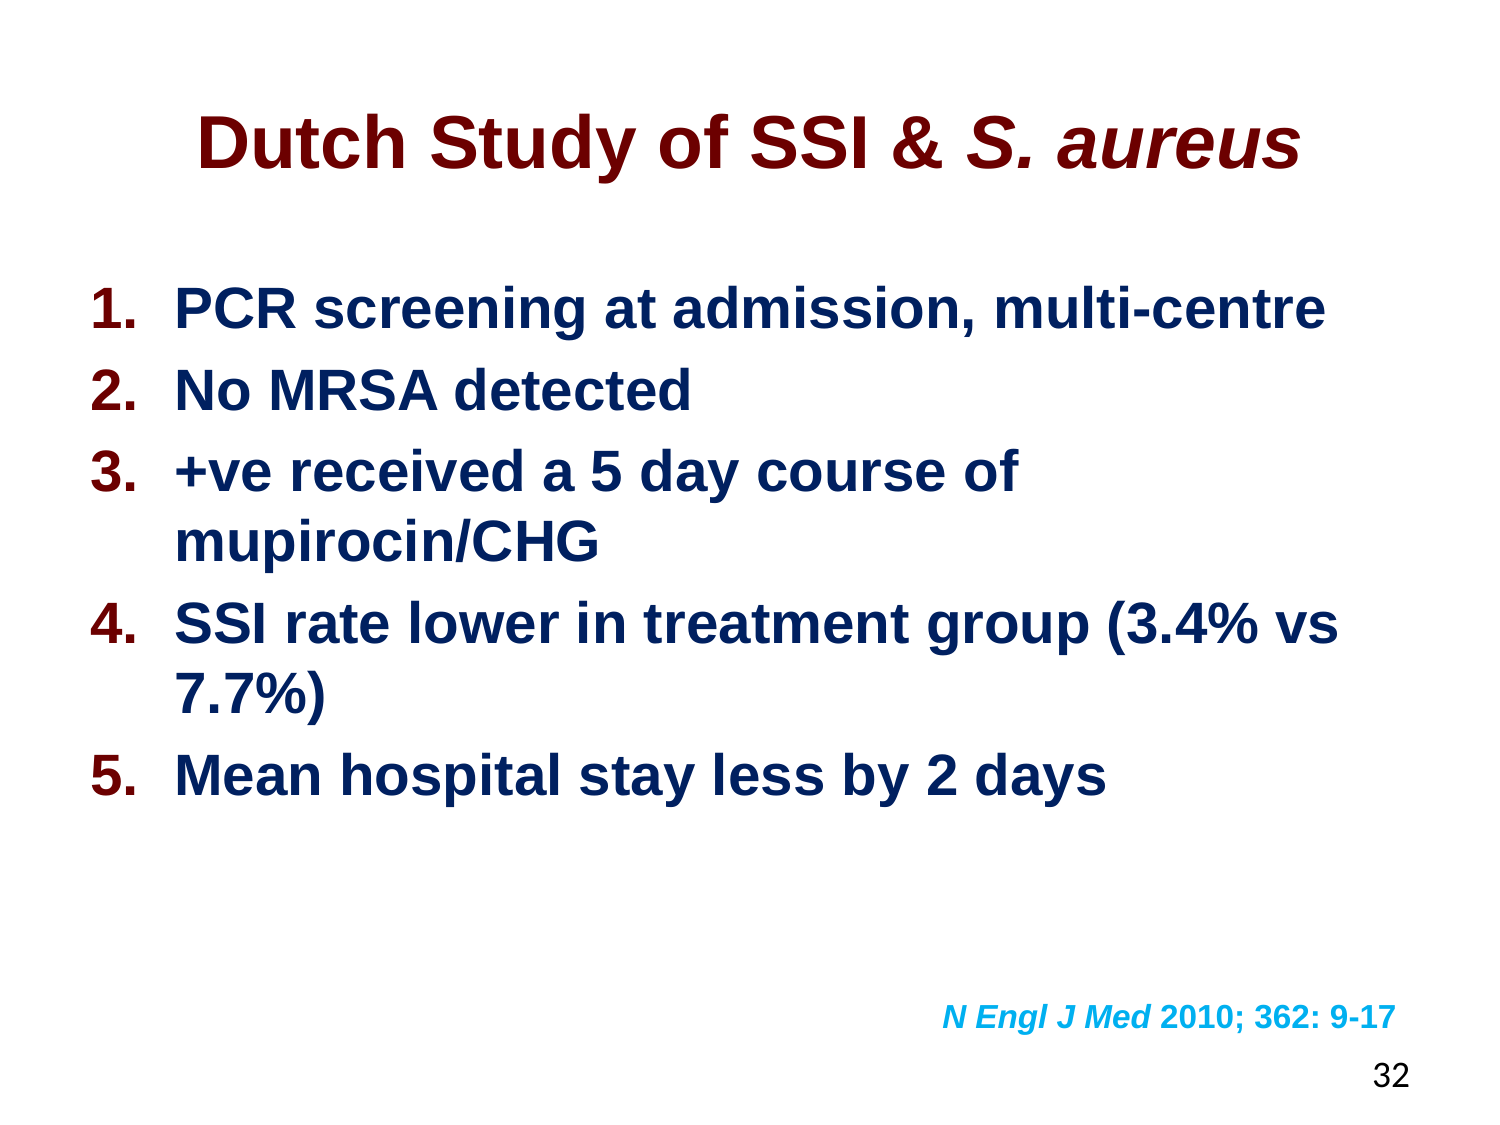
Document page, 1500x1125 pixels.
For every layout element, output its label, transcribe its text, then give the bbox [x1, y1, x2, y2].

list PCR screening at admission, multi-centre No MRSA detected +ve received a 5 day course of mupirocin/CHG SSI rate lower in treatment group (3.4% vs 7.7%) Mean hospital stay less by 2 days [75, 262, 1425, 1005]
title Dutch Study of SSI & S. aureus [75, 45, 1425, 233]
slide_number 32 [1074, 1042, 1425, 1103]
text_box N Engl J Med 2010; 362: 9-17 [549, 987, 1412, 1043]
